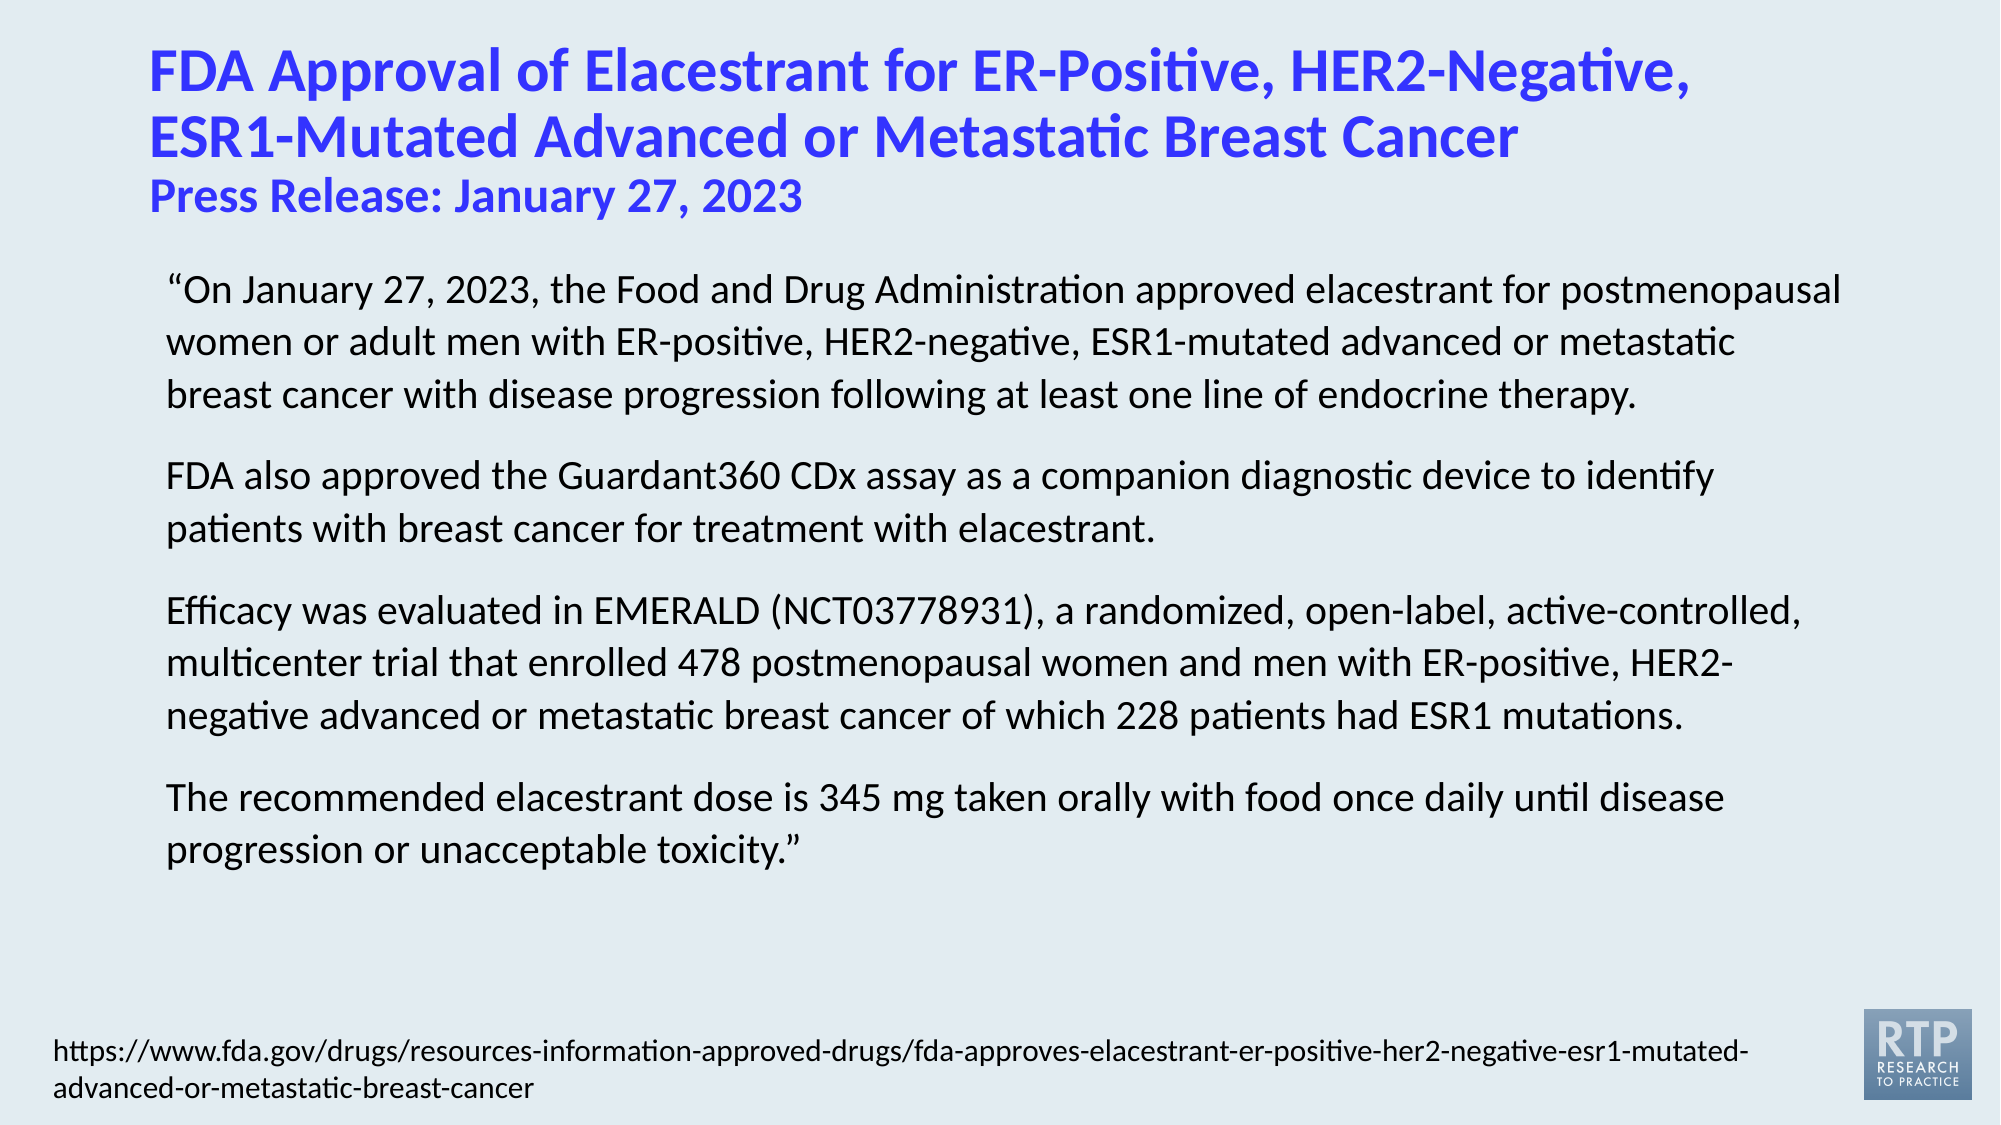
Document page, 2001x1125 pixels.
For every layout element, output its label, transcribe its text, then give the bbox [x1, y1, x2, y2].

list “On January 27, 2023, the Food and Drug Administration approved elacestrant for postmenopausal women or adult men with ER-positive, HER2-negative, ESR1-mutated advanced or metastatic breast cancer with disease progression following at least one line of endocrine therapy. FDA also approved the Guardant360 CDx assay as a companion diagnostic device to identify patients with breast cancer for treatment with elacestrant. Efficacy was evaluated in EMERALD (NCT03778931), a randomized, open-label, active-controlled, multicenter trial that enrolled 478 postmenopausal women and men with ER-positive, HER2-negative advanced or metastatic breast cancer of which 228 patients had ESR1 mutations. The recommended elacestrant dose is 345 mg taken orally with food once daily until disease progression or unacceptable toxicity.” [149, 258, 1850, 1047]
text_box https://www.fda.gov/drugs/resources-information-approved-drugs/fda-approves-elacestrant-er-positive-her2-negative-esr1-mutated-advanced-or-metastatic-breast-cancer [38, 1022, 1837, 1113]
title FDA Approval of Elacestrant for ER-Positive, HER2-Negative, ESR1-Mutated Advanced or Metastatic Breast Cancer Press Release: January 27, 2023 [149, 36, 1850, 225]
